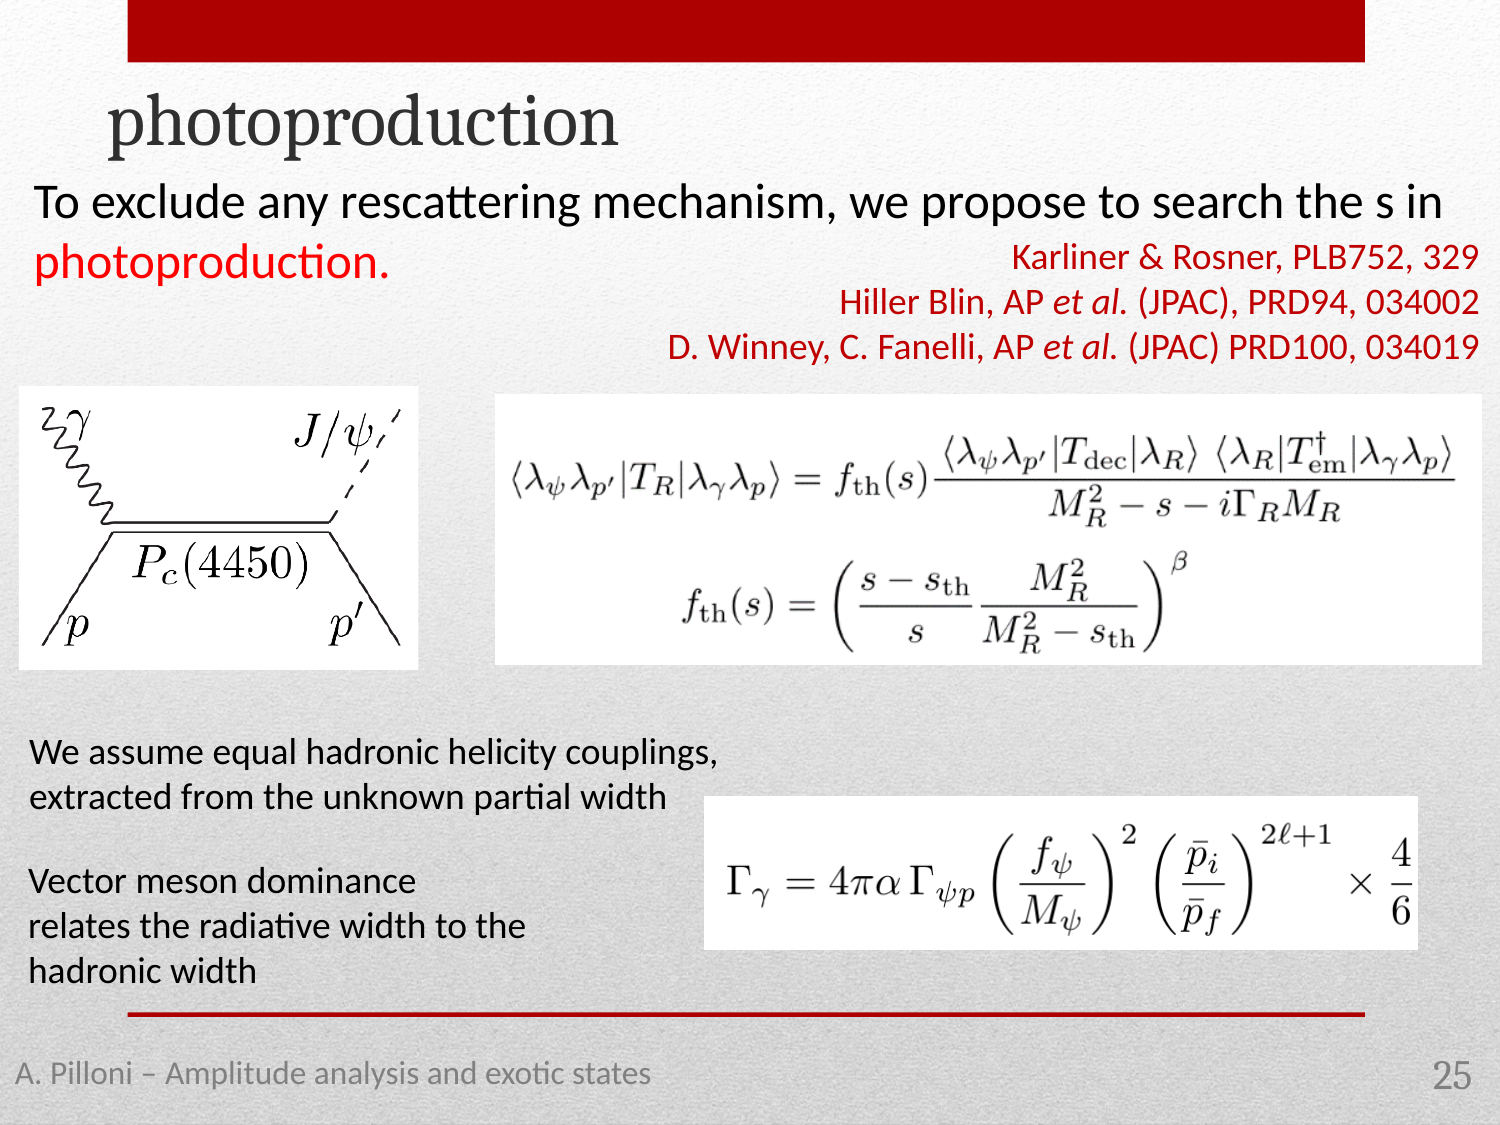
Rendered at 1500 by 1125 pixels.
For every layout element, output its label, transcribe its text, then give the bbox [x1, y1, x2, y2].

picture [703, 795, 1419, 950]
text_box Vector meson dominance relates the radiative width to the hadronic width [13, 849, 543, 999]
text_box We assume equal hadronic helicity couplings, extracted from the unknown partial width [14, 719, 743, 825]
picture [494, 393, 1482, 666]
text_box Karliner & Rosner, PLB752, 329 Hiller Blin, AP et al. (JPAC), PRD94, 034002 D. Winney, C. Fanelli, AP et al. (JPAC) PRD100, 034019 [652, 224, 1495, 375]
picture [17, 386, 420, 670]
slide_number 25 [1362, 1043, 1488, 1104]
text_box A. Pilloni – Amplitude analysis and exotic states [0, 1043, 1091, 1099]
